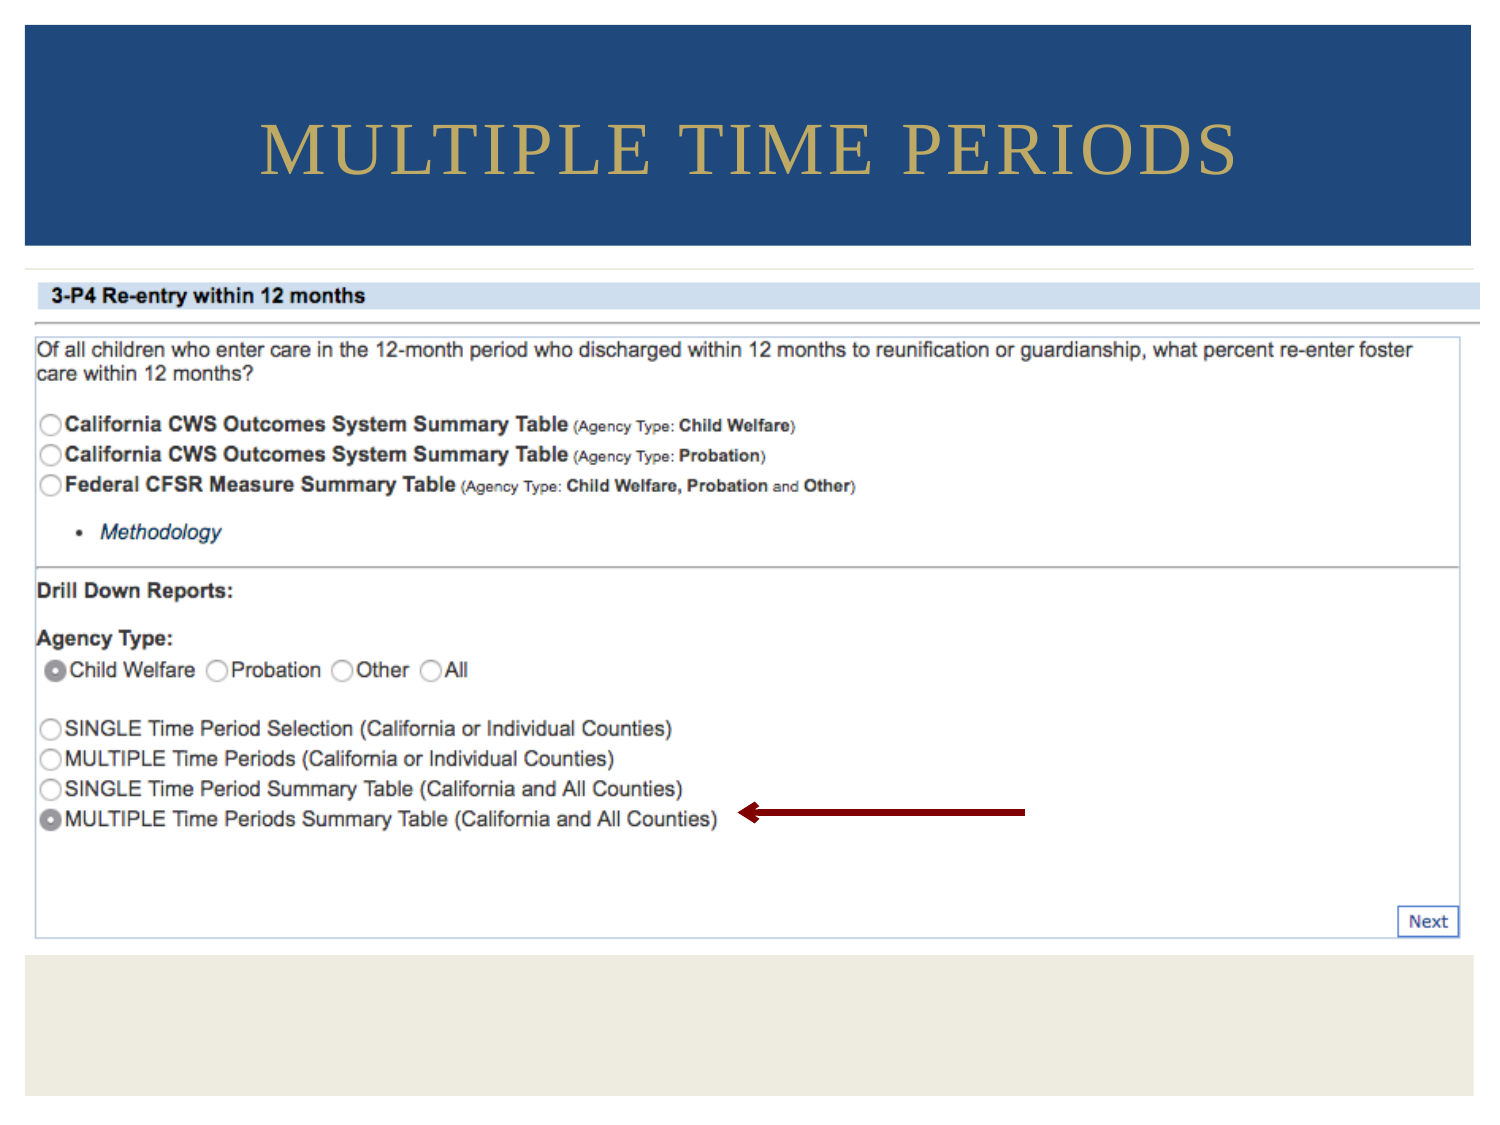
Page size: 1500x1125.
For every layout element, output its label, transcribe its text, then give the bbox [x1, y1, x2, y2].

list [24, 212, 1480, 1013]
title Multiple Time Periods [62, 58, 1438, 211]
